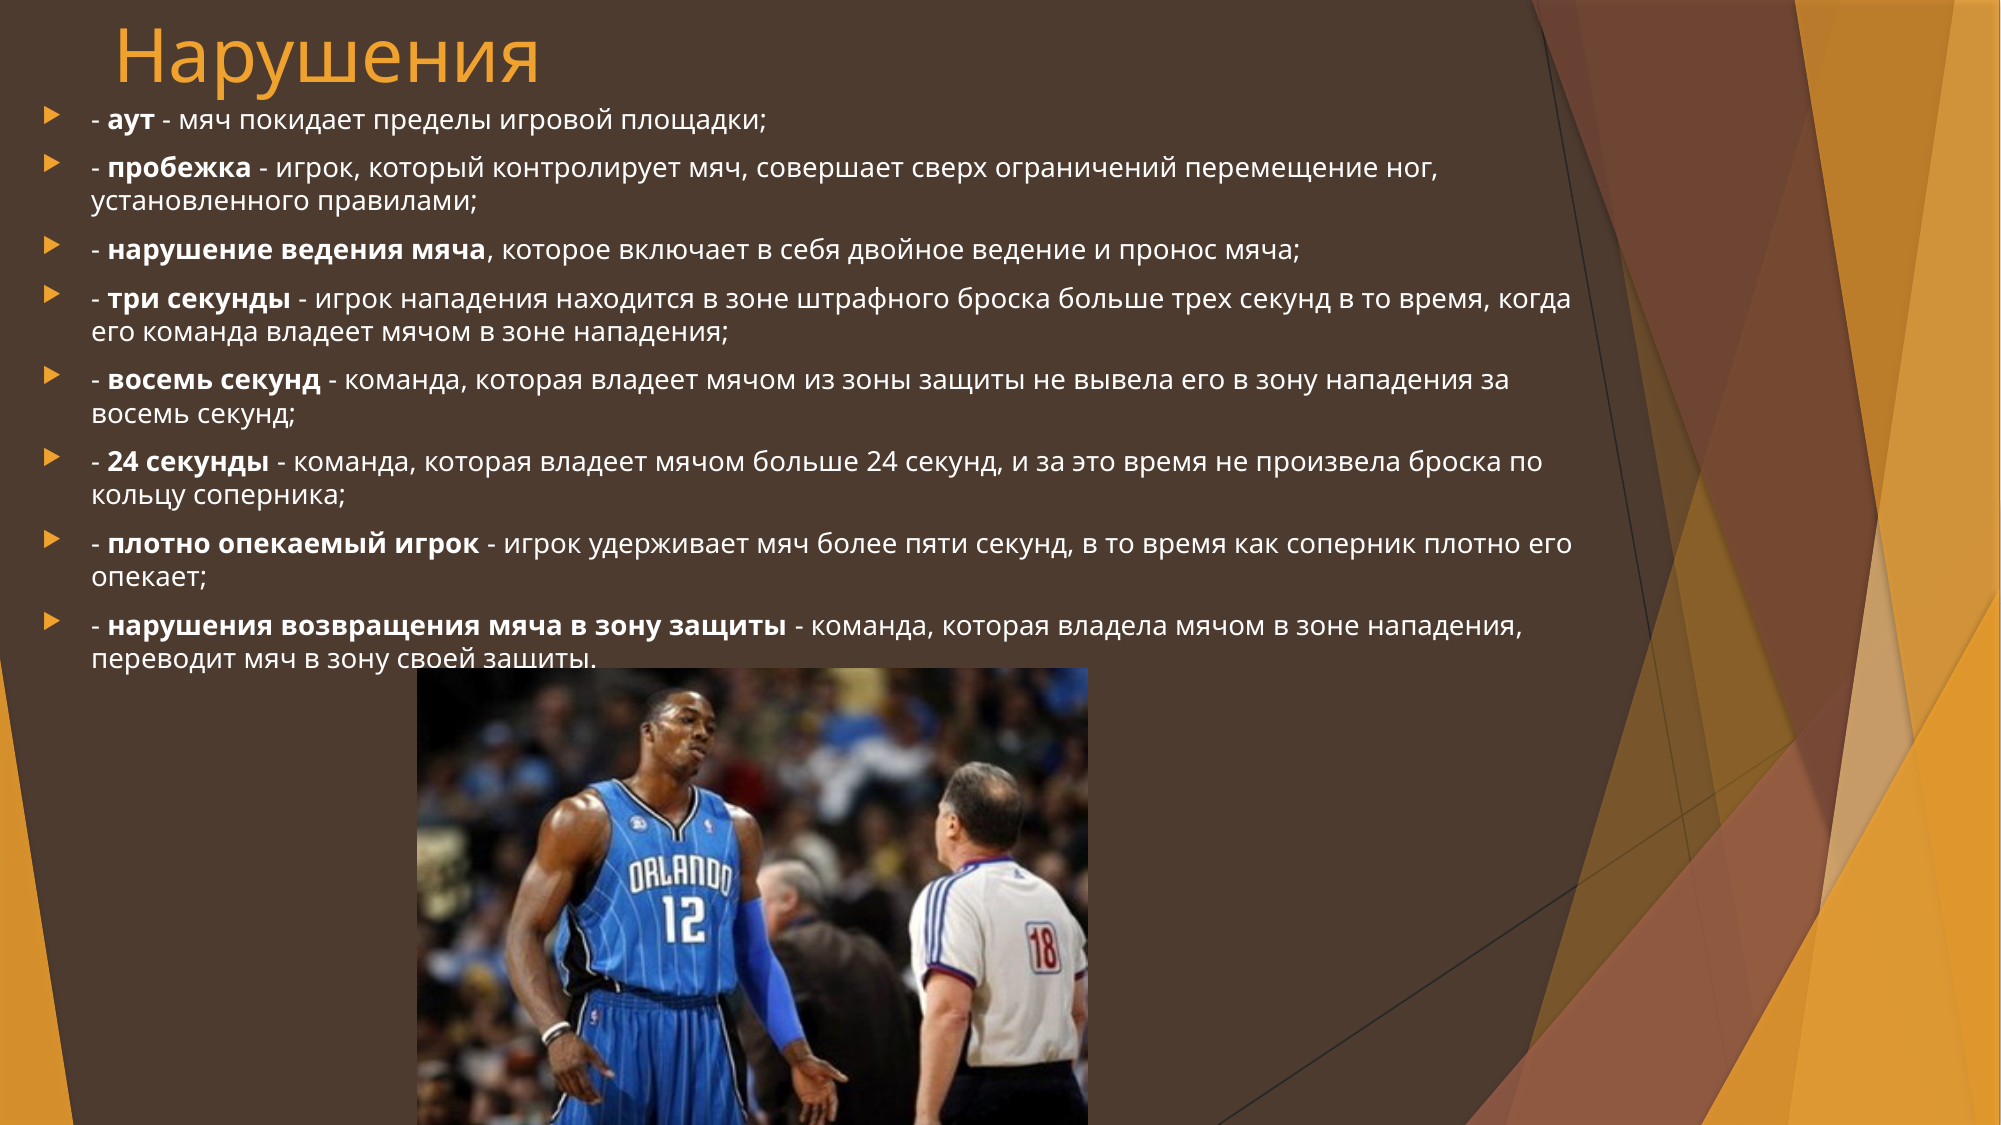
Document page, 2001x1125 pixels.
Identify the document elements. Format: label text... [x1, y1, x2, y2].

list - аут - мяч покидает пределы игровой площадки; - пробежка - игрок, который контролирует мяч, совершает сверх ограничений перемещение ног, установленного правилами; - нарушение ведения мяча, которое включает в себя двойное ведение и пронос мяча; - три секунды - игрок нападения находится в зоне штрафного броска больше трех секунд в то время, когда его команда владеет мячом в зоне нападения; - восемь секунд - команда, которая владеет мячом из зоны защиты не вывела его в зону нападения за восемь секунд; - 24 секунды - команда, которая владеет мячом больше 24 секунд, и за это время не произвела броска по кольцу соперника; - плотно опекаемый игрок - игрок удерживает мяч более пяти секунд, в то время как соперник плотно его опекает; - нарушения возвращения мяча в зону защиты - команда, которая владела мячом в зоне нападения, переводит мяч в зону своей защиты. [27, 93, 1631, 685]
title Нарушения [98, 0, 1509, 93]
picture [417, 668, 1089, 1125]
